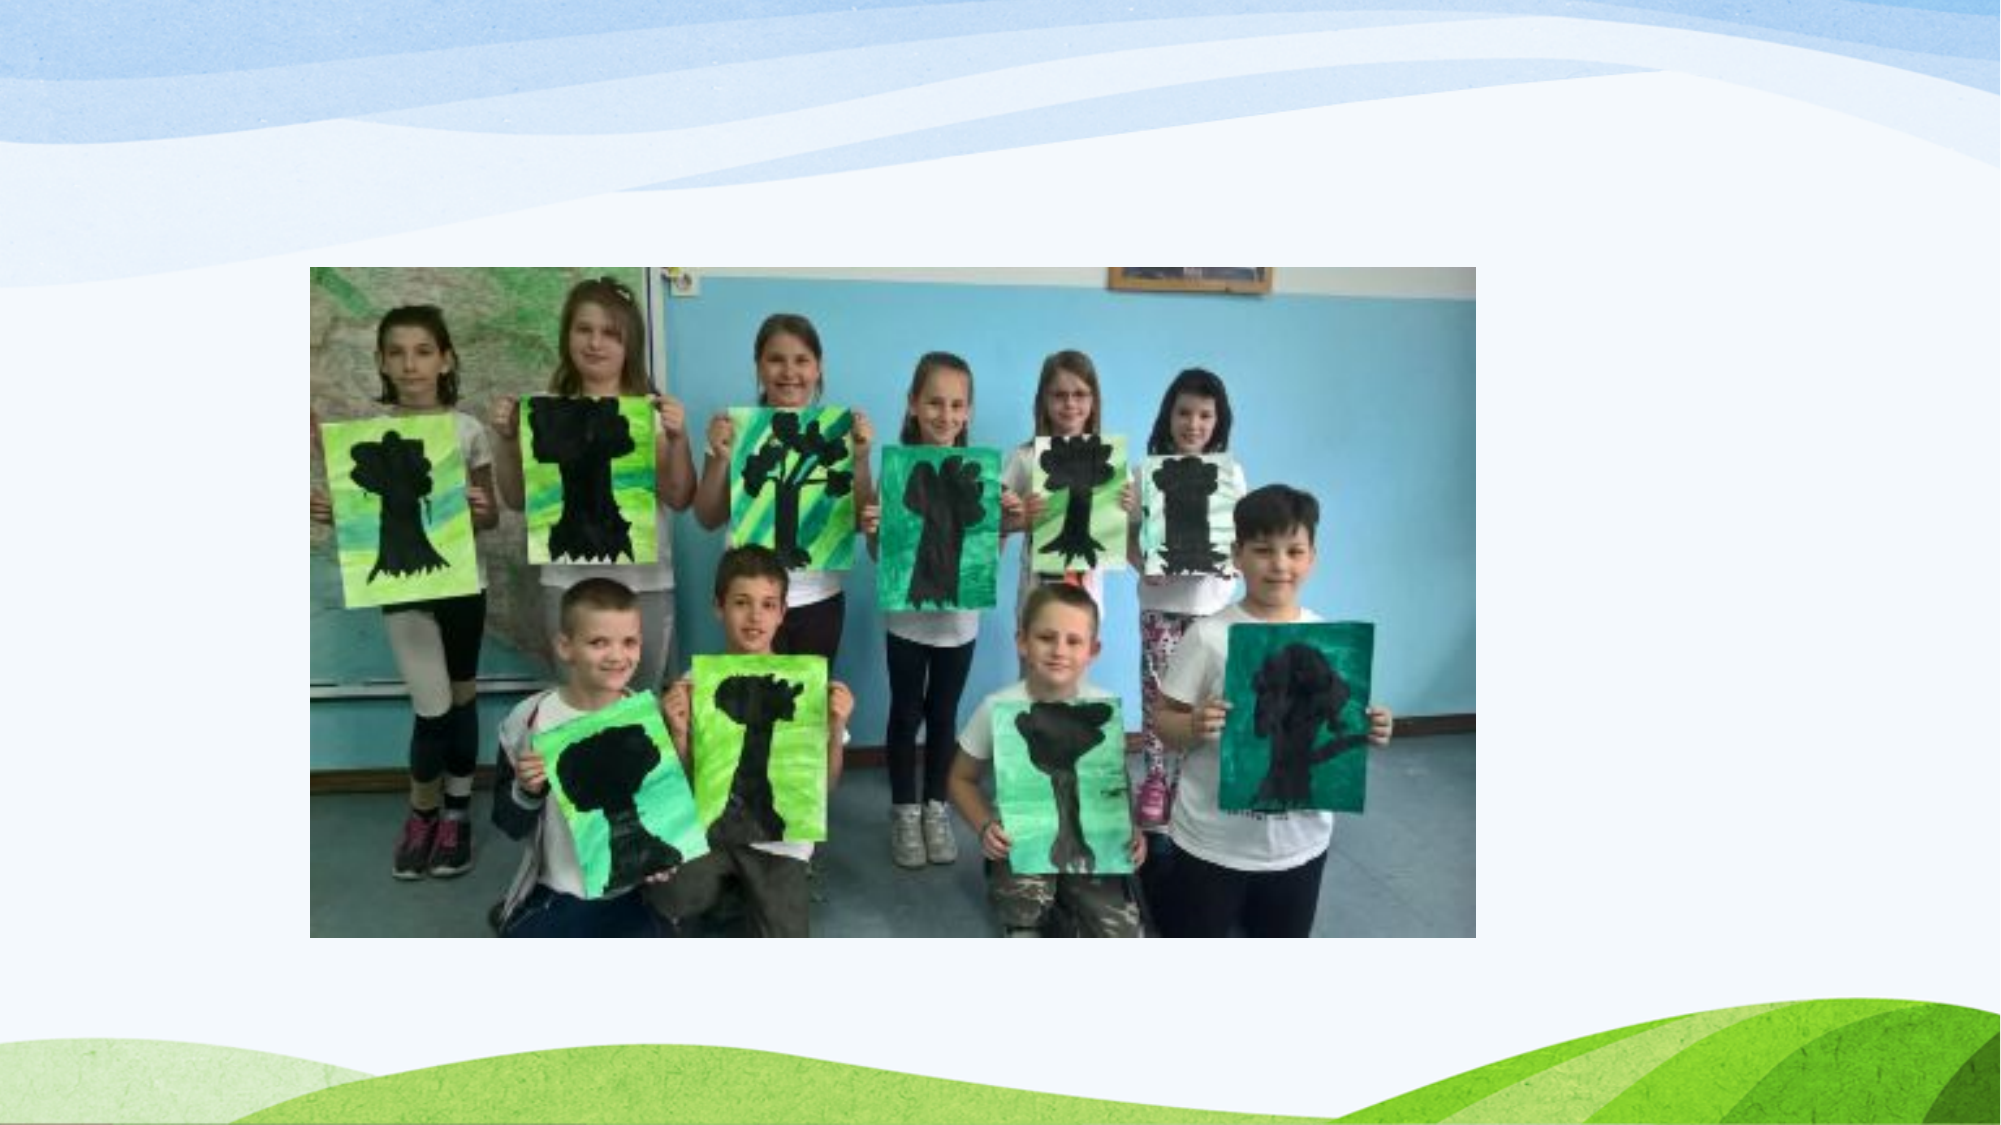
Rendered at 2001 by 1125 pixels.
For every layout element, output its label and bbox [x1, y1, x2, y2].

list [310, 267, 1476, 938]
picture [0, 0, 2001, 1125]
